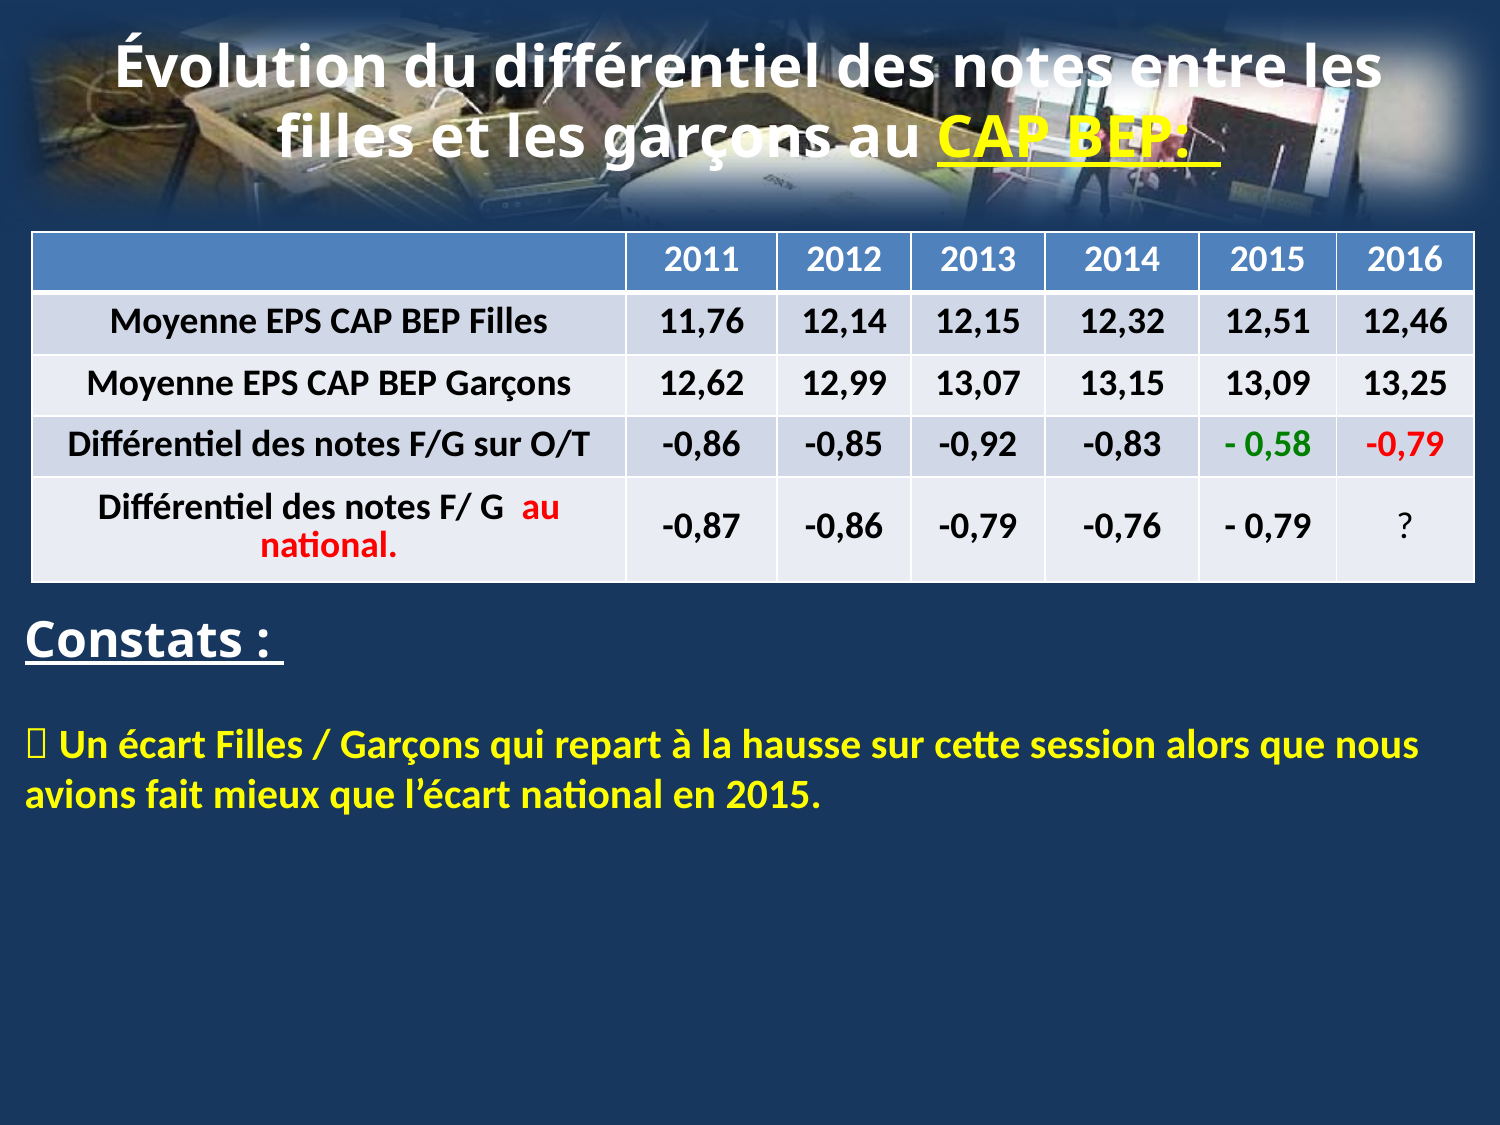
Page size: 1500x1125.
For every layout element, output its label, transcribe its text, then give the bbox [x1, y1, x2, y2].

table_cell - 0,58 [1200, 417, 1336, 476]
table_header 2012 [778, 233, 910, 290]
table_cell 12,62 [627, 356, 776, 415]
text_box Évolution du différentiel des notes entre les filles et les garçons au CAP BEP: [41, 22, 1456, 177]
table_header 2013 [912, 233, 1044, 290]
table_cell 11,76 [627, 295, 776, 354]
table_cell 12,32 [1046, 295, 1198, 354]
table_cell -0,86 [627, 417, 776, 476]
table_cell Moyenne EPS CAP BEP Garçons [33, 356, 625, 415]
table_cell 13,15 [1046, 356, 1198, 415]
table_cell 13,09 [1200, 356, 1336, 415]
table_cell 12,46 [1337, 295, 1473, 354]
table_header 2014 [1046, 233, 1198, 290]
table_header [33, 233, 625, 290]
table_cell -0,76 [1046, 478, 1198, 581]
table_cell Différentiel des notes F/G sur O/T [33, 417, 625, 476]
table_cell ? [1337, 478, 1473, 581]
table_cell 12,51 [1200, 295, 1336, 354]
table_cell 13,25 [1337, 356, 1473, 415]
table_cell 13,07 [912, 356, 1044, 415]
table_cell Moyenne EPS CAP BEP Filles [33, 295, 625, 354]
picture [1456, 78, 1461, 157]
table_header 2011 [627, 233, 776, 290]
table_cell -0,85 [778, 417, 910, 476]
table_cell -0,83 [1046, 417, 1198, 476]
table_cell 12,14 [778, 295, 910, 354]
table_cell 12,99 [778, 356, 910, 415]
table_cell -0,92 [912, 417, 1044, 476]
table_cell -0,86 [778, 478, 910, 581]
text_box Constats :  Un écart Filles / Garçons qui repart à la hausse sur cette session alors que nous avions fait mieux que l’écart national en 2015. [9, 599, 1494, 875]
table_header 2016 [1337, 233, 1473, 290]
table_cell -0,87 [627, 478, 776, 581]
table_cell 12,15 [912, 295, 1044, 354]
table_cell - 0,79 [1200, 478, 1336, 581]
table_cell -0,79 [912, 478, 1044, 581]
table_cell Différentiel des notes F/ G au national. [33, 478, 625, 581]
table_cell -0,79 [1337, 417, 1473, 476]
picture [62, 177, 1439, 185]
table_header 2015 [1200, 233, 1336, 290]
